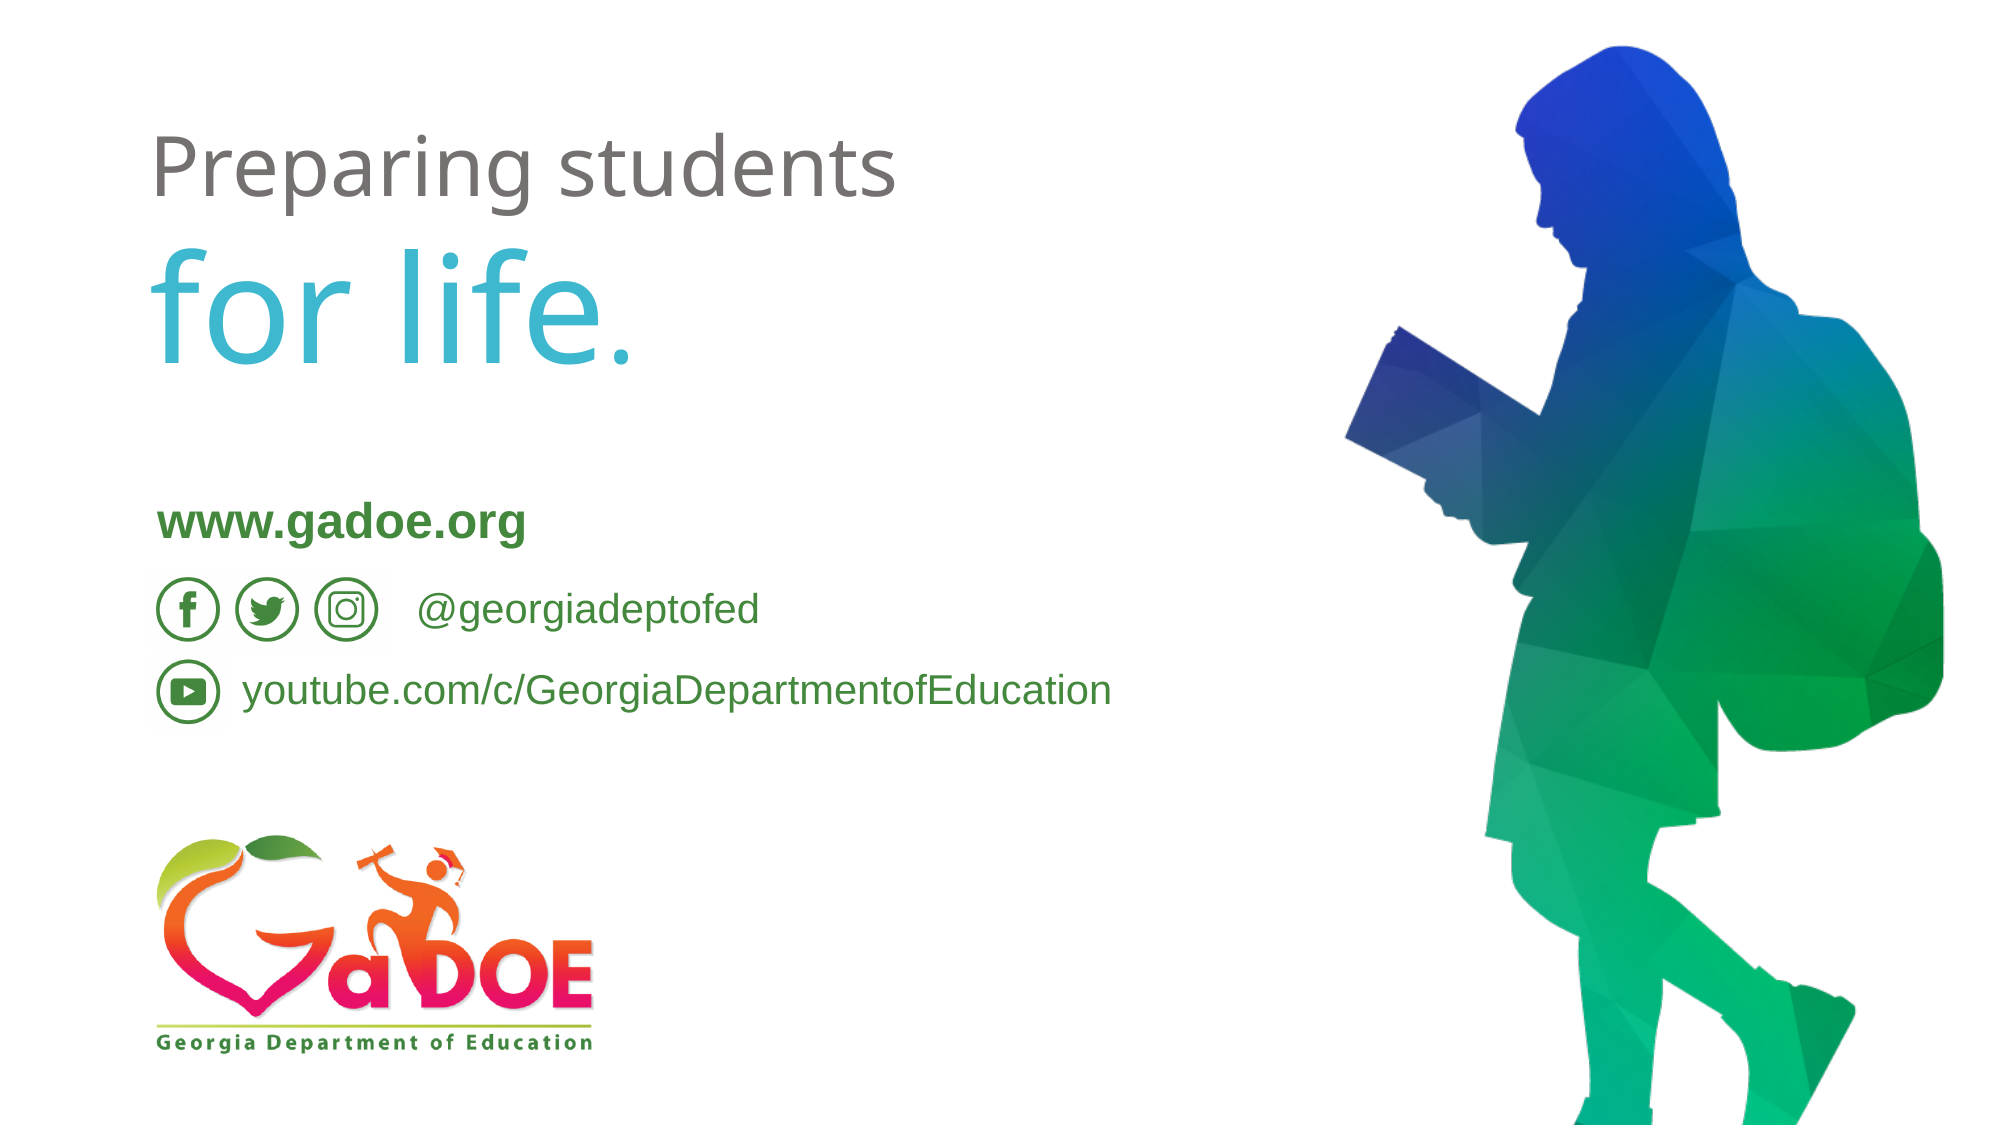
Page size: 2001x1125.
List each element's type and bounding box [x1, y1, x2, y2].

picture [142, 815, 603, 1068]
picture [149, 566, 390, 731]
picture [1321, 23, 1966, 1125]
